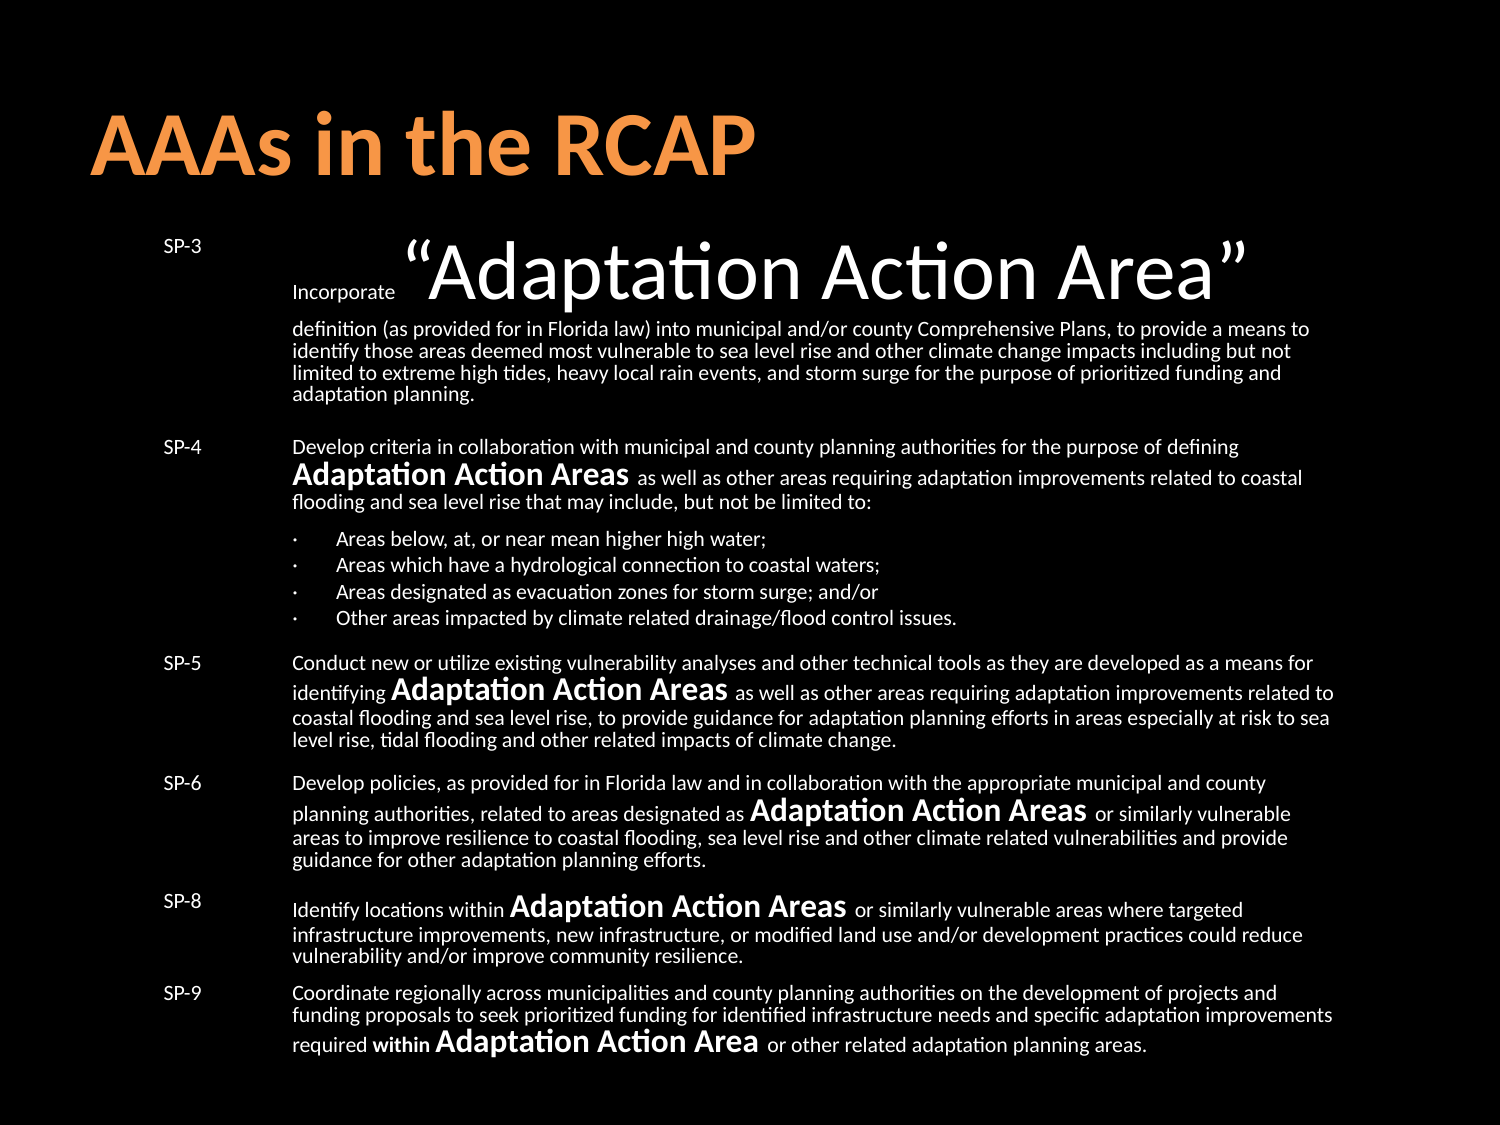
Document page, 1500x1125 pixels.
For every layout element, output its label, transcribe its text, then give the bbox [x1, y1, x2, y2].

table_cell Conduct new or utilize existing vulnerability analyses and other technical tools as they are developed as a means for identifying Adaptation Action Areas as well as other areas requiring adaptation improvements related to coastal flooding and sea level rise, to provide guidance for adaptation planning efforts in areas especially at risk to sea level rise, tidal flooding and other related impacts of climate change. [291, 653, 1339, 773]
table_cell SP-9 [163, 983, 291, 1075]
table_header Incorporate “Adaptation Action Area” definition (as provided for in Florida law) into municipal and/or county Comprehensive Plans, to provide a means to identify those areas deemed most vulnerable to sea level rise and other climate change impacts including but not limited to extreme high tides, heavy local rain events, and storm surge for the purpose of prioritized funding and adaptation planning. [291, 236, 1339, 437]
table_cell · Areas designated as evacuation zones for storm surge; and/or [291, 582, 1339, 609]
table_cell SP-4 [163, 437, 291, 653]
table_cell Identify locations within Adaptation Action Areas or similarly vulnerable areas where targeted infrastructure improvements, new infrastructure, or modified land use and/or development practices could reduce vulnerability and/or improve community resilience. [291, 892, 1339, 983]
table_cell · Areas which have a hydrological connection to coastal waters; [291, 555, 1339, 582]
table_cell SP-6 [163, 773, 291, 892]
table_cell · Other areas impacted by climate related drainage/flood control issues. [291, 609, 1339, 653]
table_cell SP-8 [163, 892, 291, 983]
table_cell · Areas below, at, or near mean higher high water; [291, 529, 1339, 555]
table_cell Develop criteria in collaboration with municipal and county planning authorities for the purpose of defining Adaptation Action Areas as well as other areas requiring adaptation improvements related to coastal flooding and sea level rise that may include, but not be limited to: [291, 437, 1339, 529]
table_cell SP-5 [163, 653, 291, 773]
table_header SP-3 [163, 236, 291, 437]
title AAAs in the RCAP [75, 45, 1425, 233]
table_cell Develop policies, as provided for in Florida law and in collaboration with the appropriate municipal and county planning authorities, related to areas designated as Adaptation Action Areas or similarly vulnerable areas to improve resilience to coastal flooding, sea level rise and other climate related vulnerabilities and provide guidance for other adaptation planning efforts. [291, 773, 1339, 892]
table_cell Coordinate regionally across municipalities and county planning authorities on the development of projects and funding proposals to seek prioritized funding for identified infrastructure needs and specific adaptation improvements required within Adaptation Action Area or other related adaptation planning areas. [291, 983, 1339, 1075]
